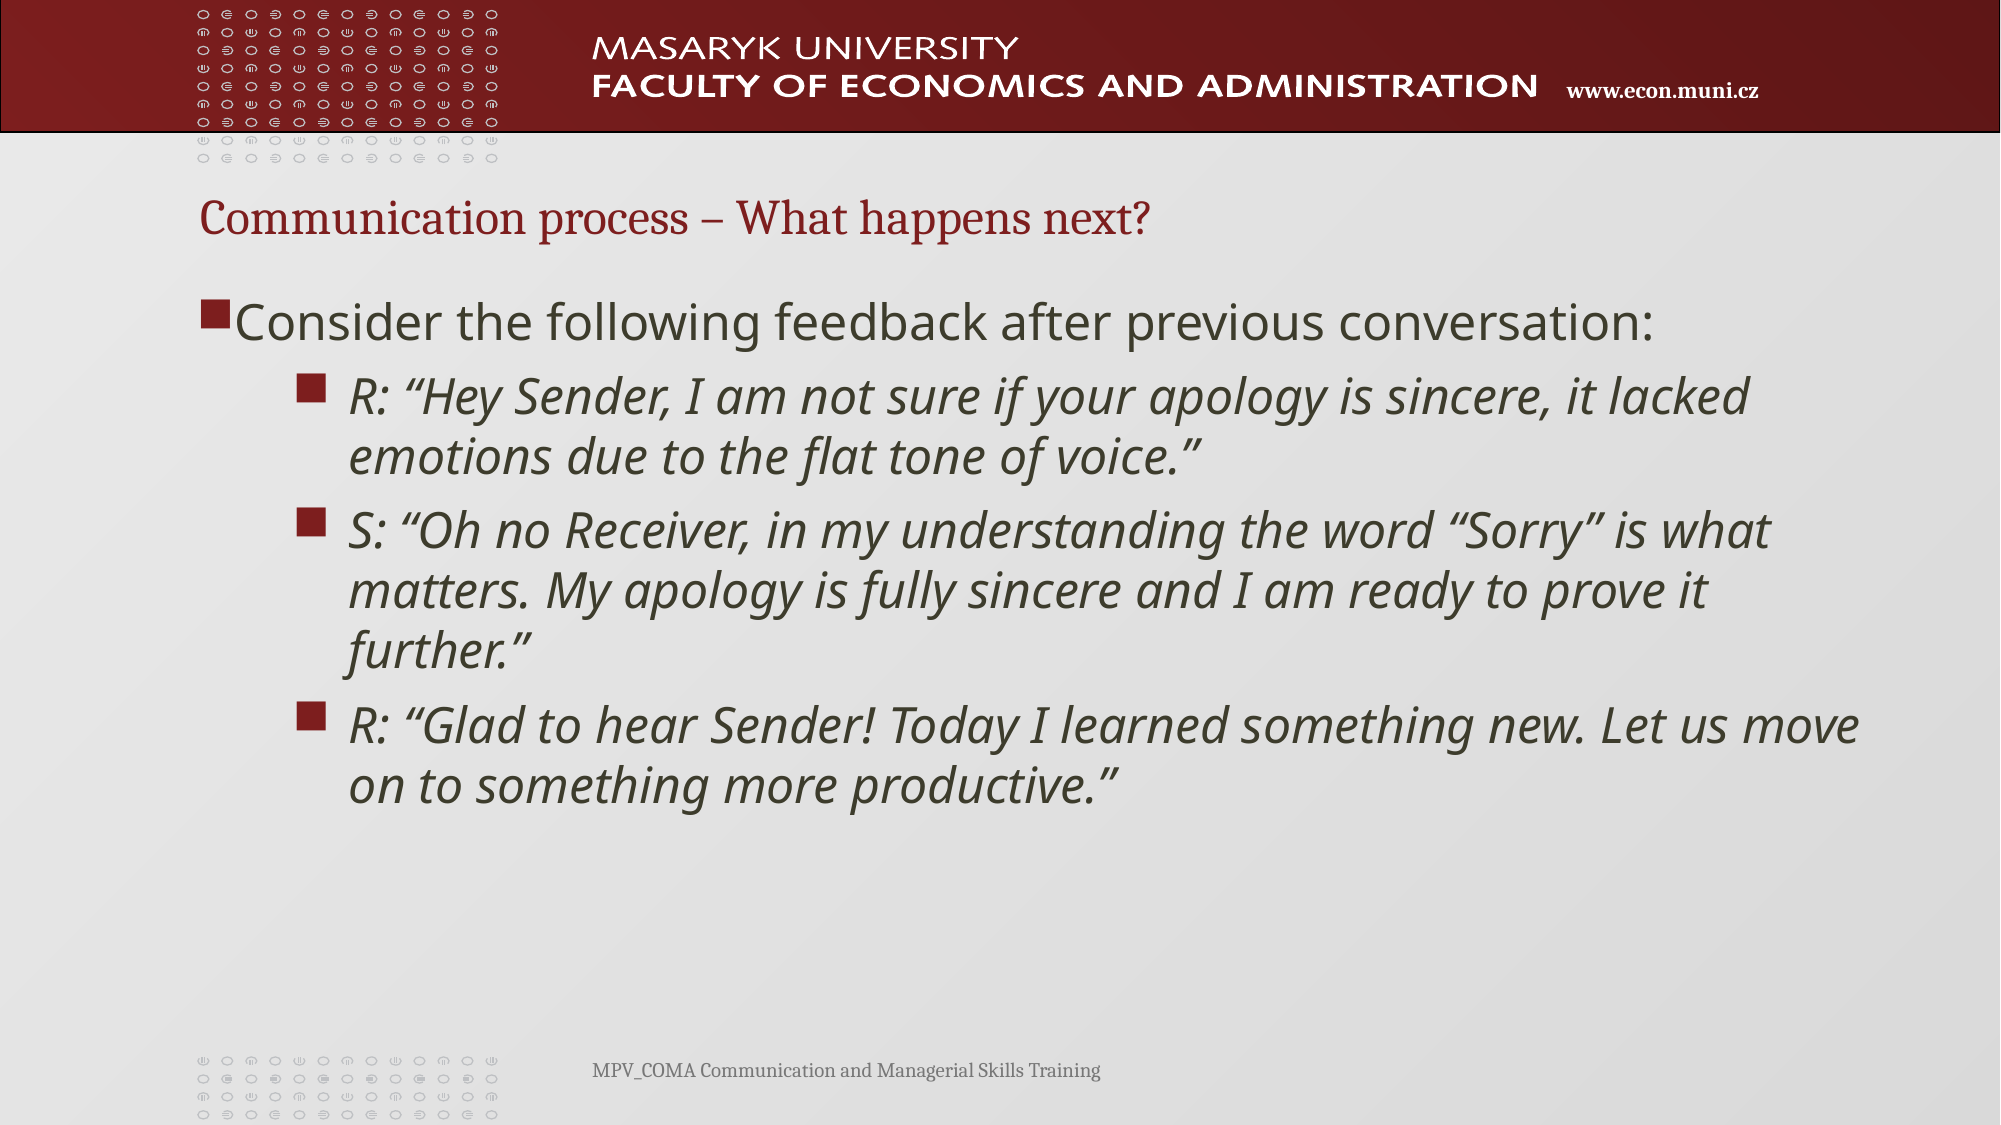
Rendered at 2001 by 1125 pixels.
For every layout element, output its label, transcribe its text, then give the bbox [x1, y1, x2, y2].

text_box Communication process – What happens next? [199, 184, 1900, 268]
text_box Consider the following feedback after previous conversation: R: “Hey Sender, I am not sure if your apology is sincere, it lacked emotions due to the flat tone of voice.” S: “Oh no Receiver, in my understanding the word “Sorry” is what matters. My apology is fully sincere and I am ready to prove it further.” R: “Glad to hear Sender! Today I learned something new. Let us move on to something more productive.” [196, 290, 1870, 959]
text_box MPV_COMA Communication and Managerial Skills Training [592, 1056, 1705, 1100]
